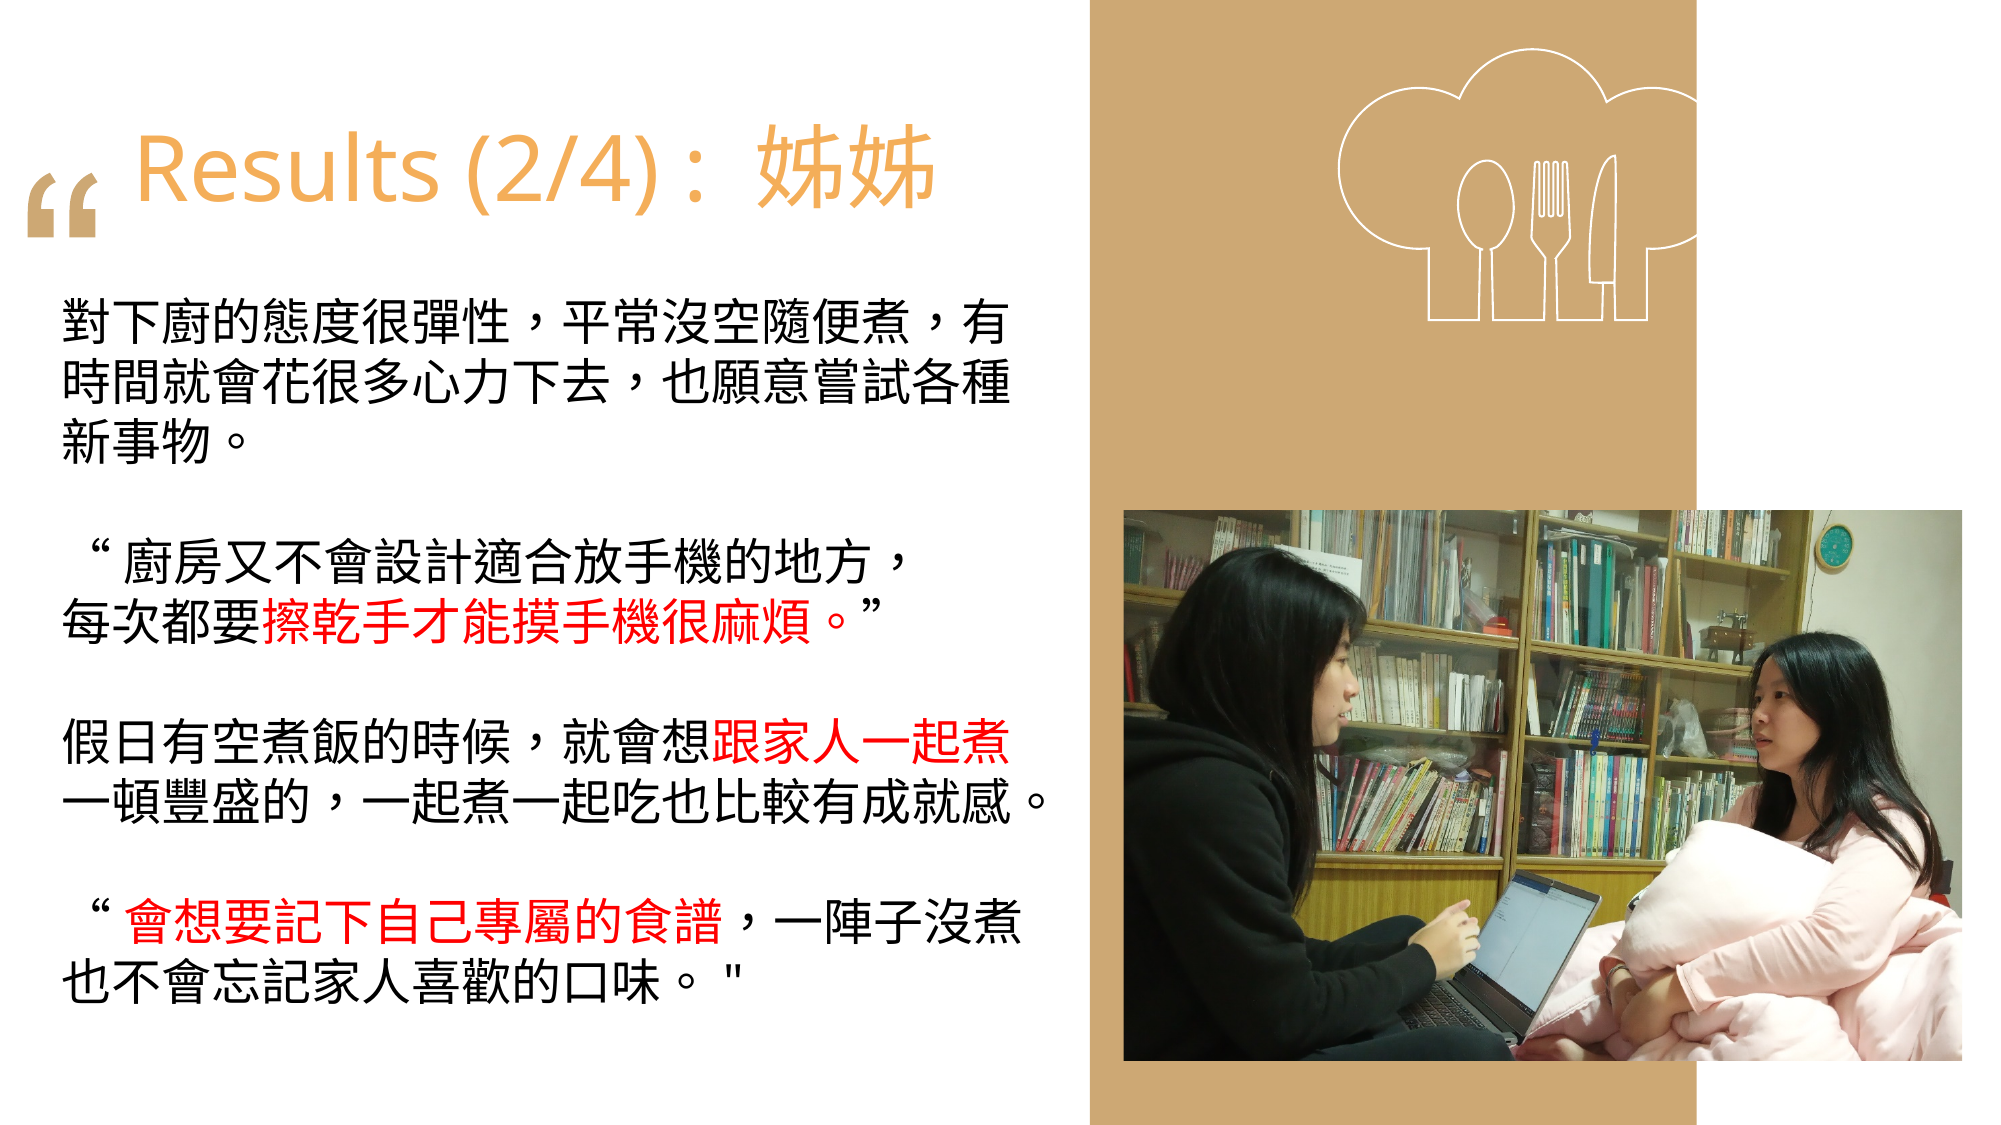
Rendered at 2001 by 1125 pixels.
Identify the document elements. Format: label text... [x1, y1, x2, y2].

text_box Results (2/4) : 姊姊 [124, 122, 997, 222]
picture [1123, 509, 1963, 1061]
text_box [26, 171, 58, 239]
text_box [68, 171, 100, 239]
text_box 對下廚的態度很彈性，平常沒空隨便煮，有時間就會花很多心力下去，也願意嘗試各種新事物。 “廚房又不會設計適合放手機的地方， 每次都要擦乾手才能摸手機很麻煩。” 假日有空煮飯的時候，就會想跟家人一起煮一頓豐盛的，一起煮一起吃也比較有成就感。 “會想要記下自己專屬的食譜，一陣子沒煮也不會忘記家人喜歡的口味。" [46, 283, 1046, 1096]
